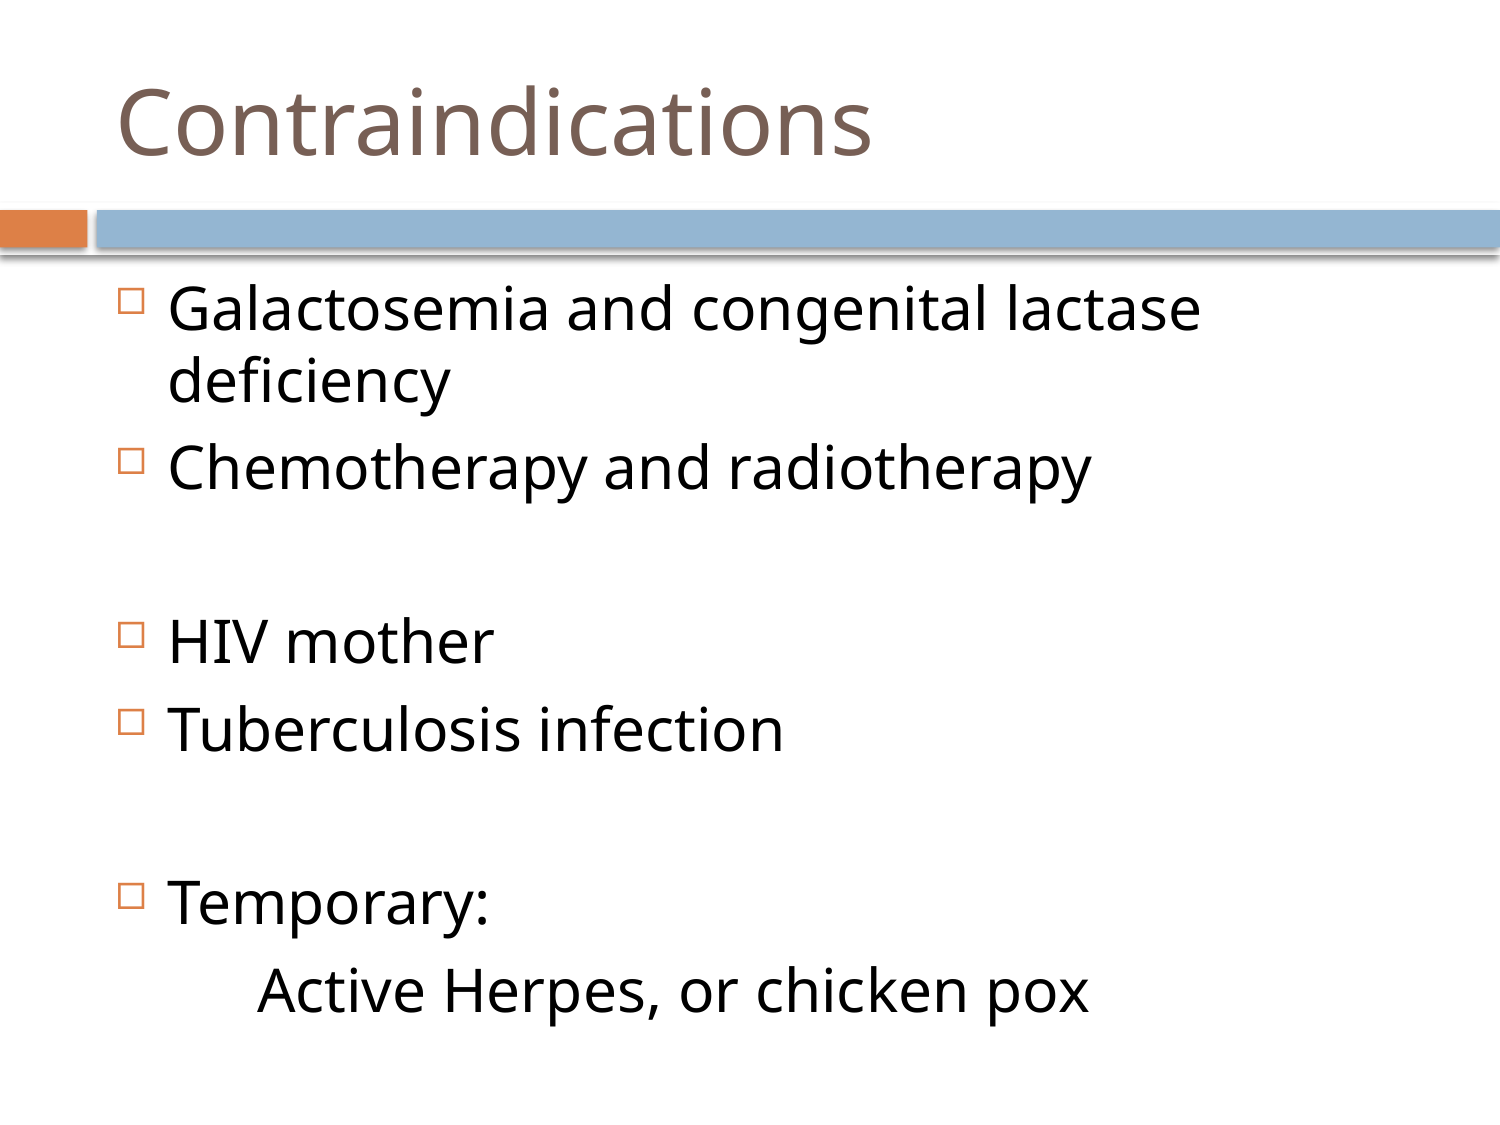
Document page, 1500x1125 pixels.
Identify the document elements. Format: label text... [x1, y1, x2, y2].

list Galactosemia and congenital lactase deficiency Chemotherapy and radiotherapy HIV mother Tuberculosis infection Temporary: Active Herpes, or chicken pox [100, 262, 1438, 1000]
title Contraindications [100, 37, 1438, 200]
